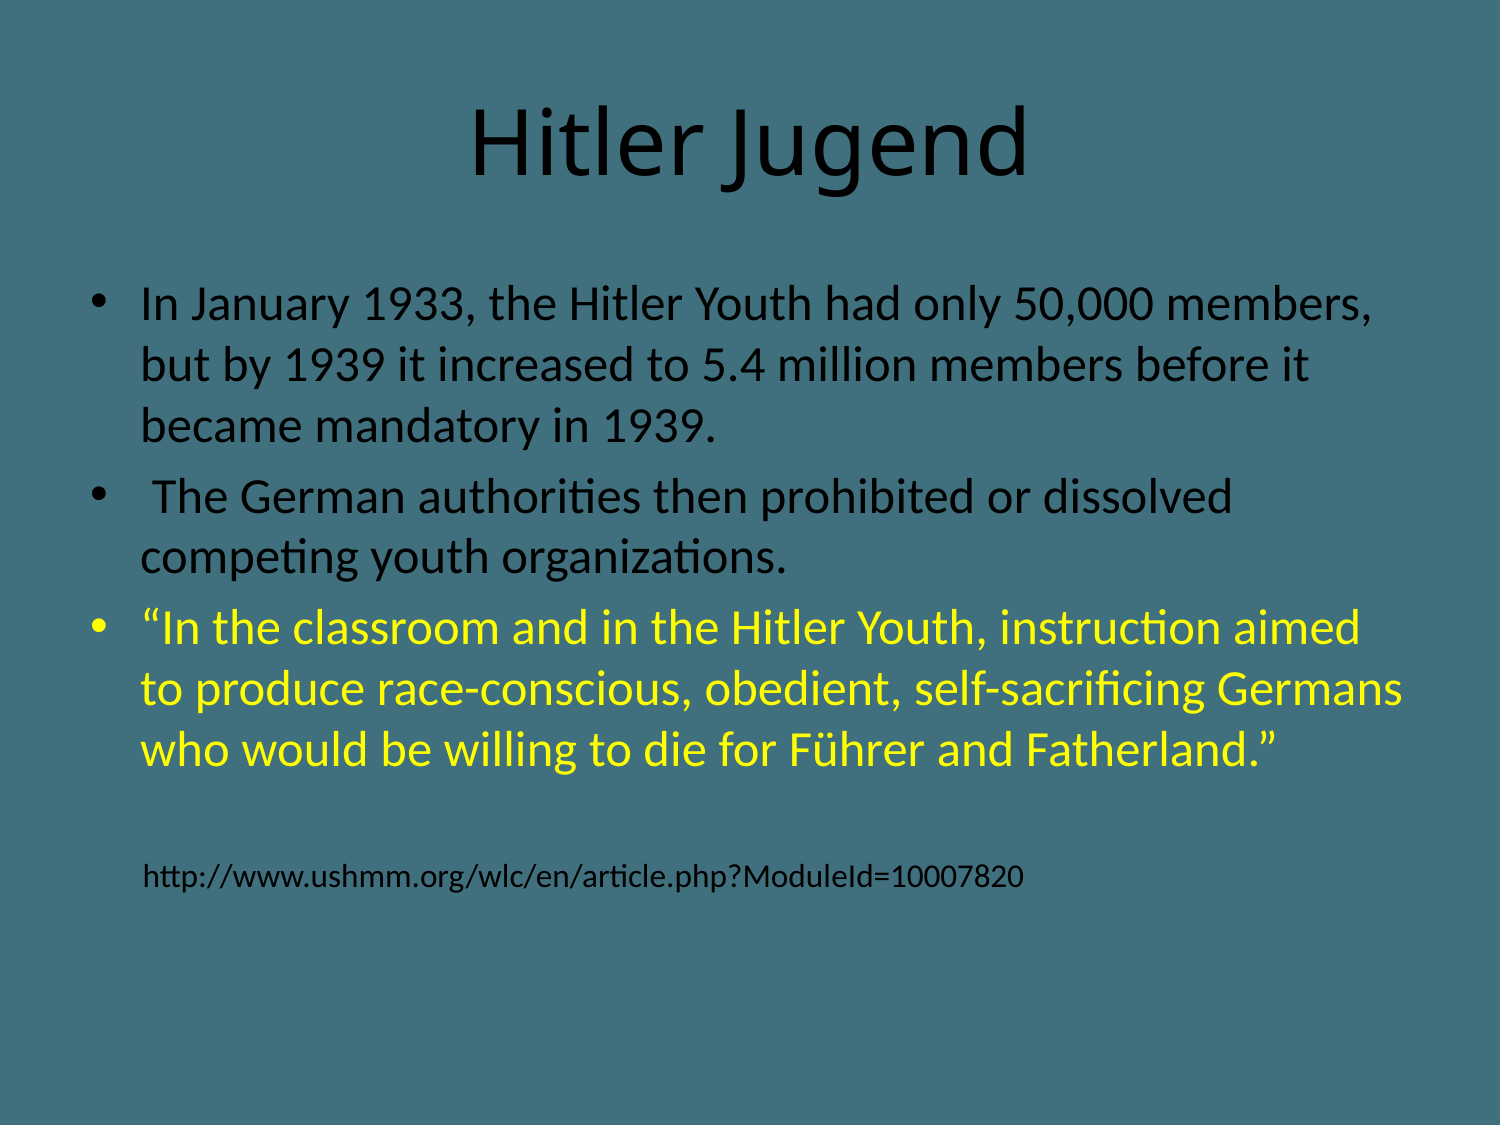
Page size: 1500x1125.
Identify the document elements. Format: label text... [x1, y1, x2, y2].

list In January 1933, the Hitler Youth had only 50,000 members, but by 1939 it increased to 5.4 million members before it became mandatory in 1939. The German authorities then prohibited or dissolved competing youth organizations. “In the classroom and in the Hitler Youth, instruction aimed to produce race-conscious, obedient, self-sacrificing Germans who would be willing to die for Führer and Fatherland.” http://www.ushmm.org/wlc/en/article.php?ModuleId=10007820 [75, 262, 1425, 1005]
title Hitler Jugend [75, 45, 1425, 233]
